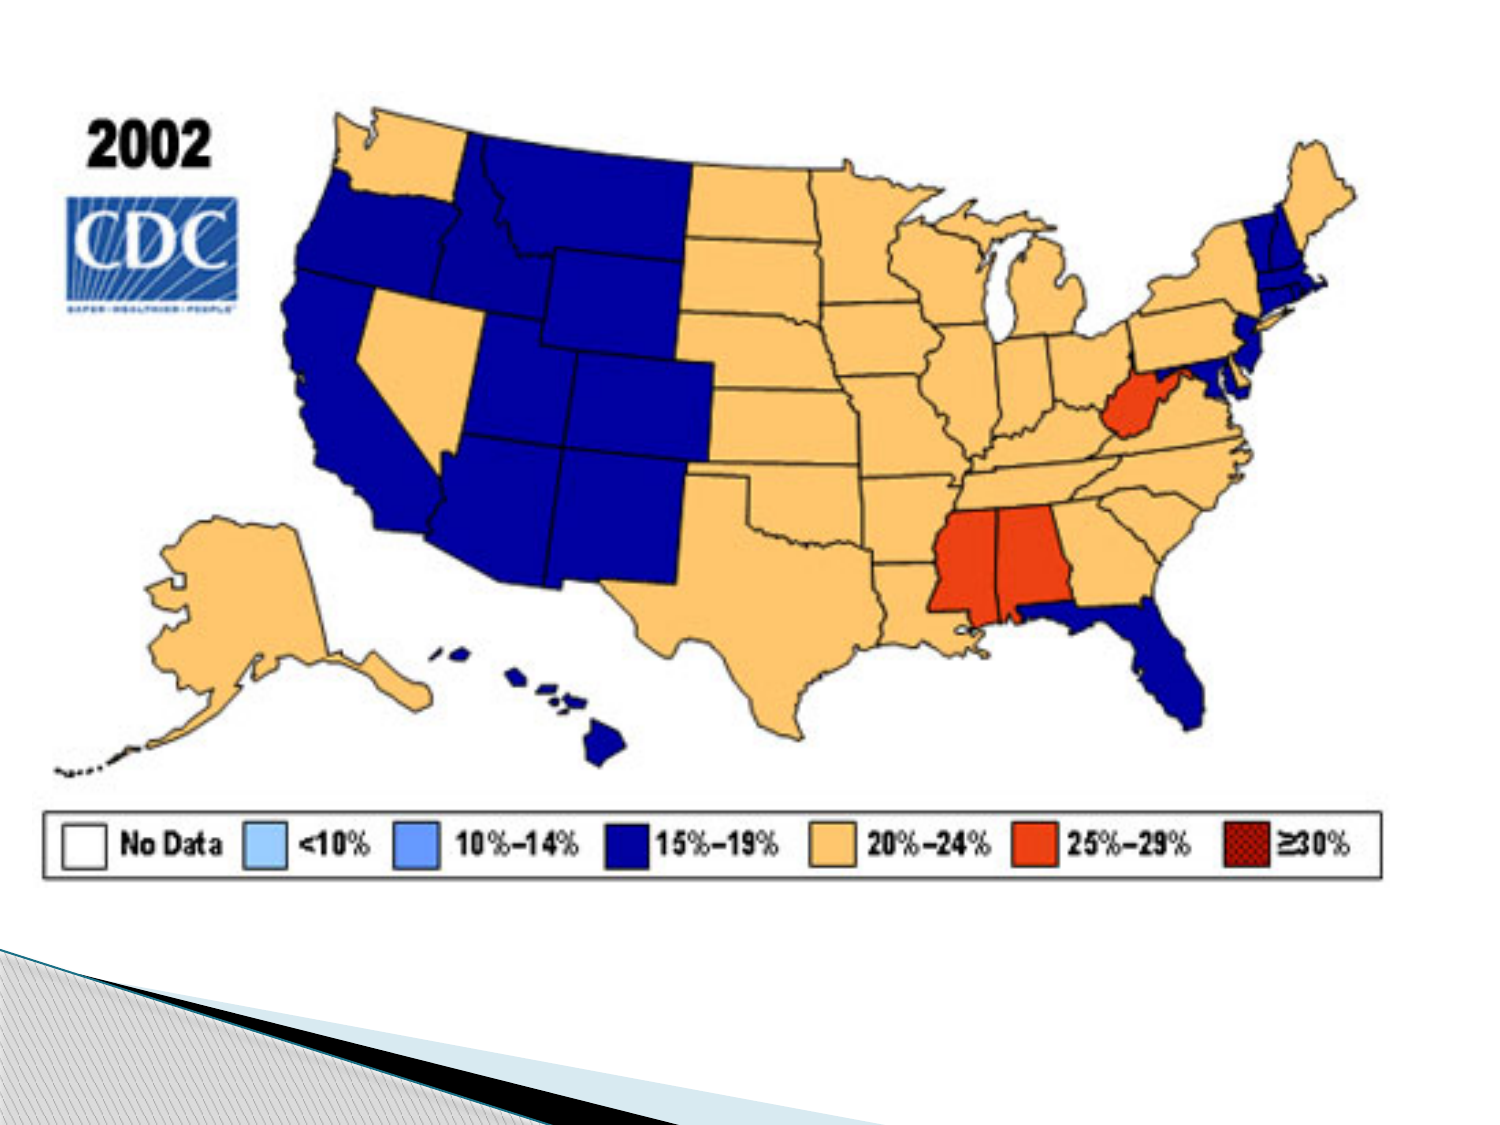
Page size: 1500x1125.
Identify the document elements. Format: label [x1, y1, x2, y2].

picture [32, 91, 1401, 888]
